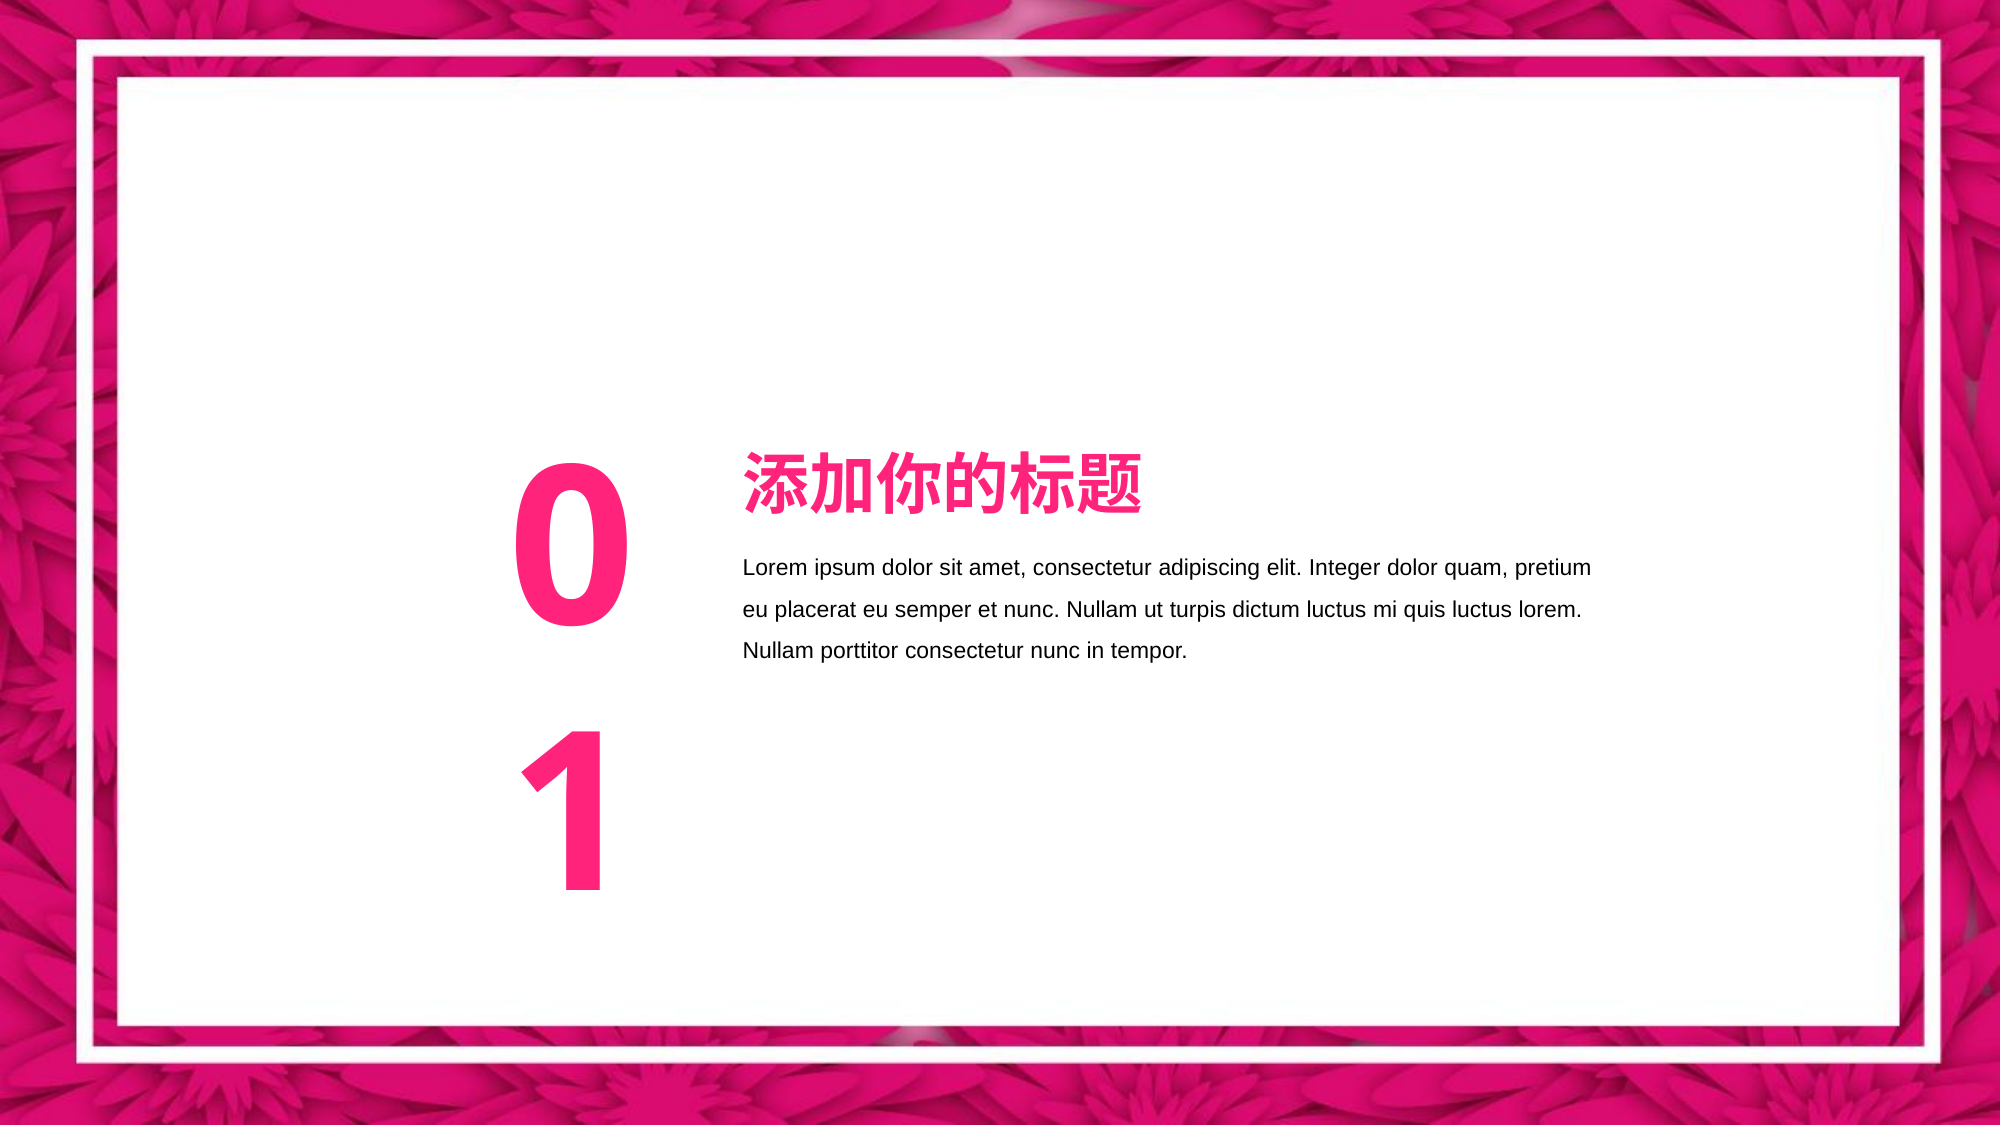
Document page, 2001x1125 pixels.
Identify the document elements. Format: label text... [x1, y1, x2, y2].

text_box 添加你的标题 Lorem ipsum dolor sit amet, consectetur adipiscing elit. Integer dolor quam, pretium eu placerat eu semper et nunc. Nullam ut turpis dictum luctus mi quis luctus lorem. Nullam porttitor consectetur nunc in tempor. [727, 394, 1617, 671]
text_box 01 [435, 394, 709, 943]
picture [0, 0, 2000, 1125]
